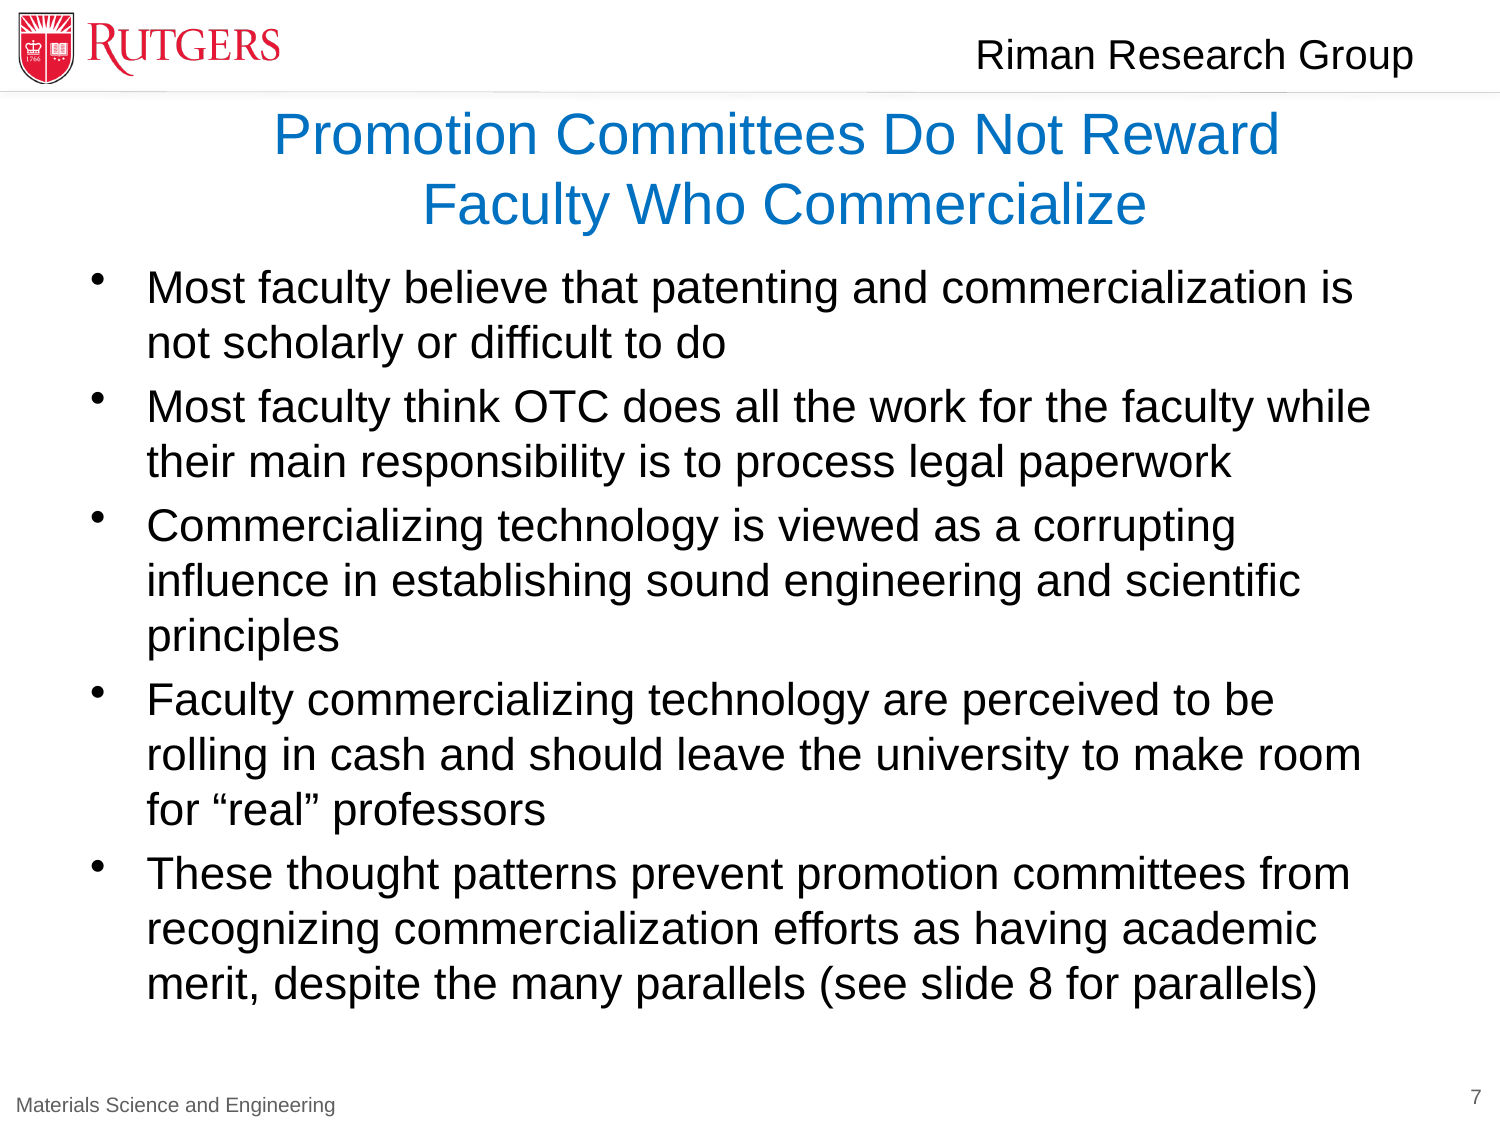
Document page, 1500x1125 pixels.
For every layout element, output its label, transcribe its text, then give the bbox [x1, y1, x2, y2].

list Most faculty believe that patenting and commercialization is not scholarly or difficult to do Most faculty think OTC does all the work for the faculty while their main responsibility is to process legal paperwork Commercializing technology is viewed as a corrupting influence in establishing sound engineering and scientific principles Faculty commercializing technology are perceived to be rolling in cash and should leave the university to make room for “real” professors These thought patterns prevent promotion committees from recognizing commercialization efforts as having academic merit, despite the many parallels (see slide 8 for parallels) [75, 249, 1425, 994]
title Promotion Committees Do Not Reward Faculty Who Commercialize [75, 99, 1497, 233]
slide_number 7 [1146, 1076, 1498, 1125]
